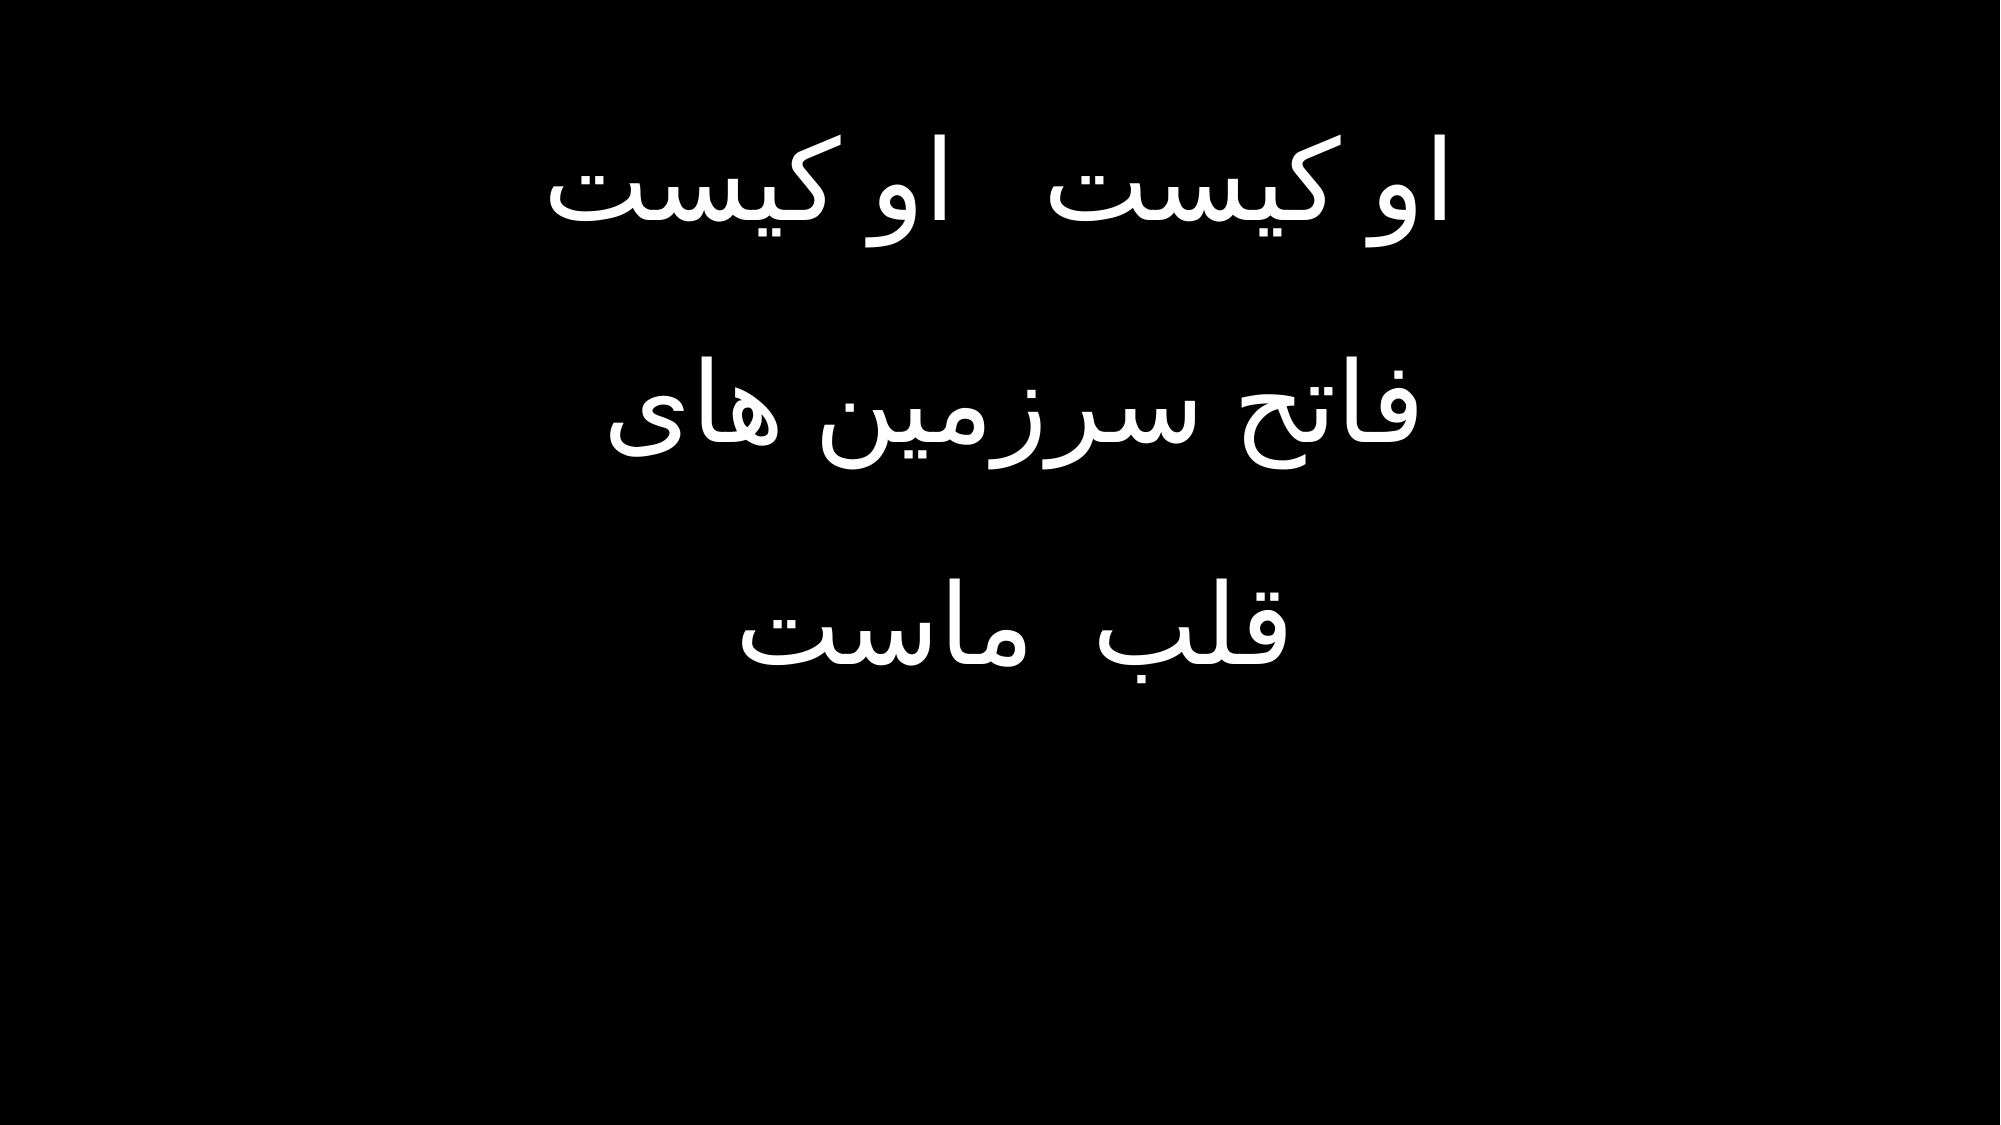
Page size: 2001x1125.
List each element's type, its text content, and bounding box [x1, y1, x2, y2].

list او كيست او كيست فاتح سرزمين هاى قلب ماست [0, 0, 2000, 1125]
